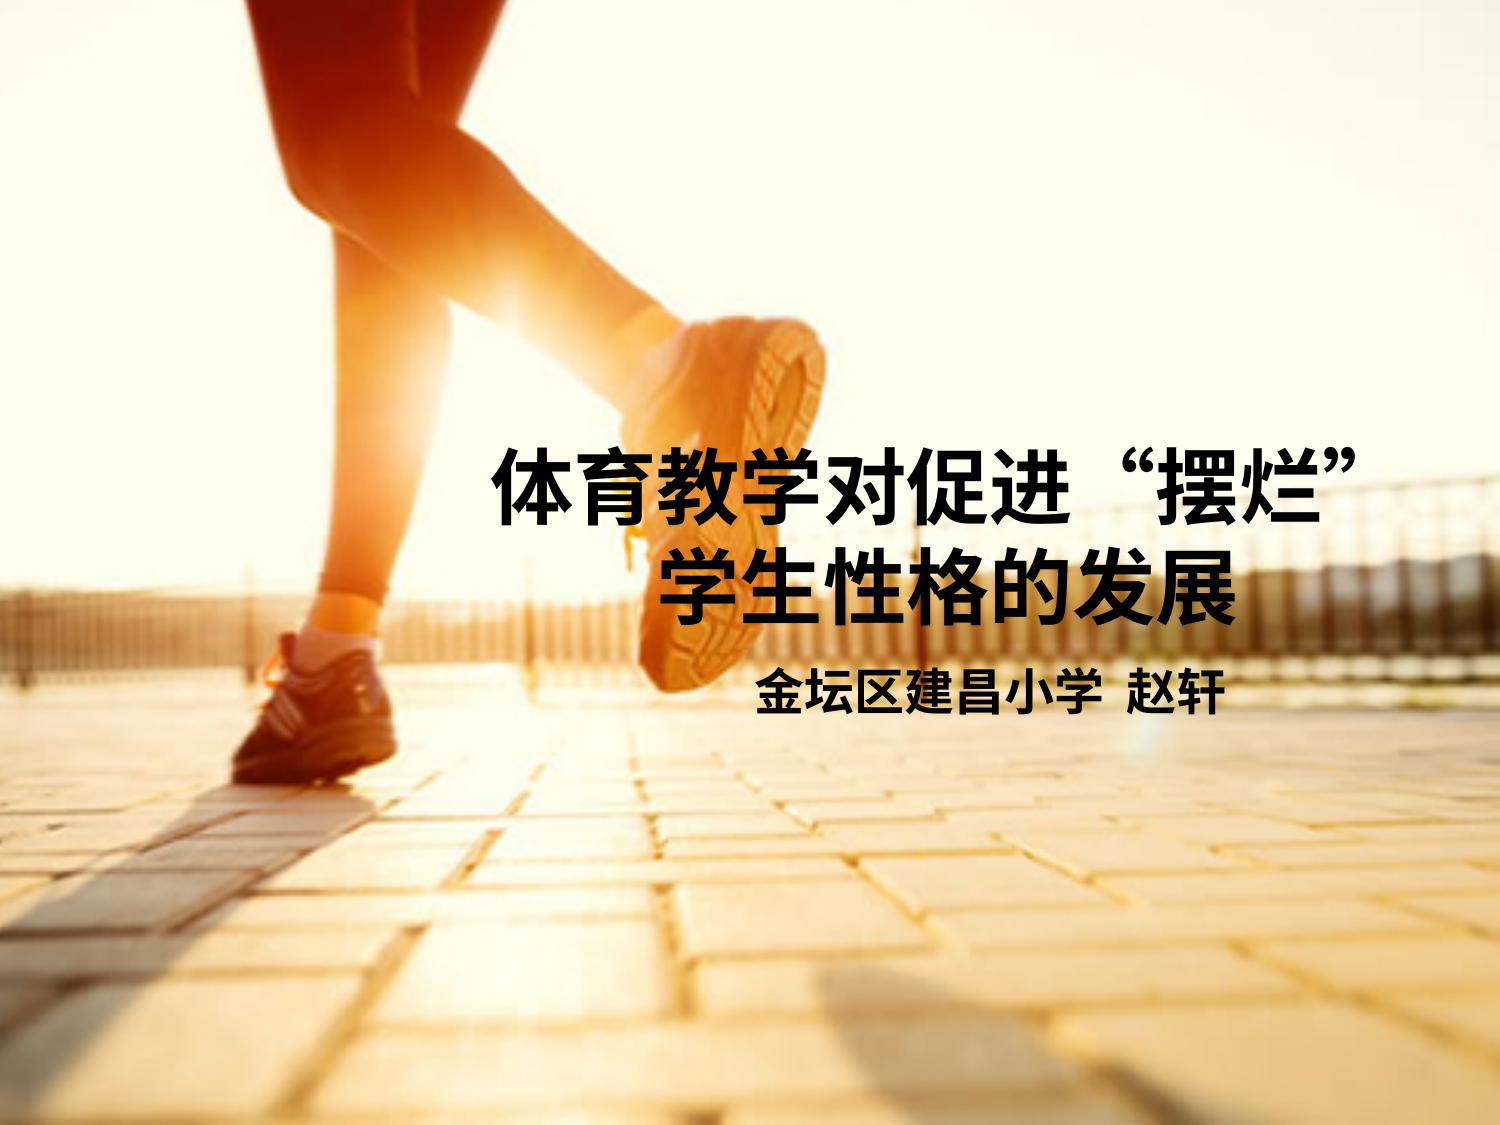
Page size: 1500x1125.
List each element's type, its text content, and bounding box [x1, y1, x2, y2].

picture [0, 0, 1500, 1125]
text_box 体育教学对促进“摆烂” 学生性格的发展 金坛区建昌小学 赵轩 [466, 400, 1430, 760]
